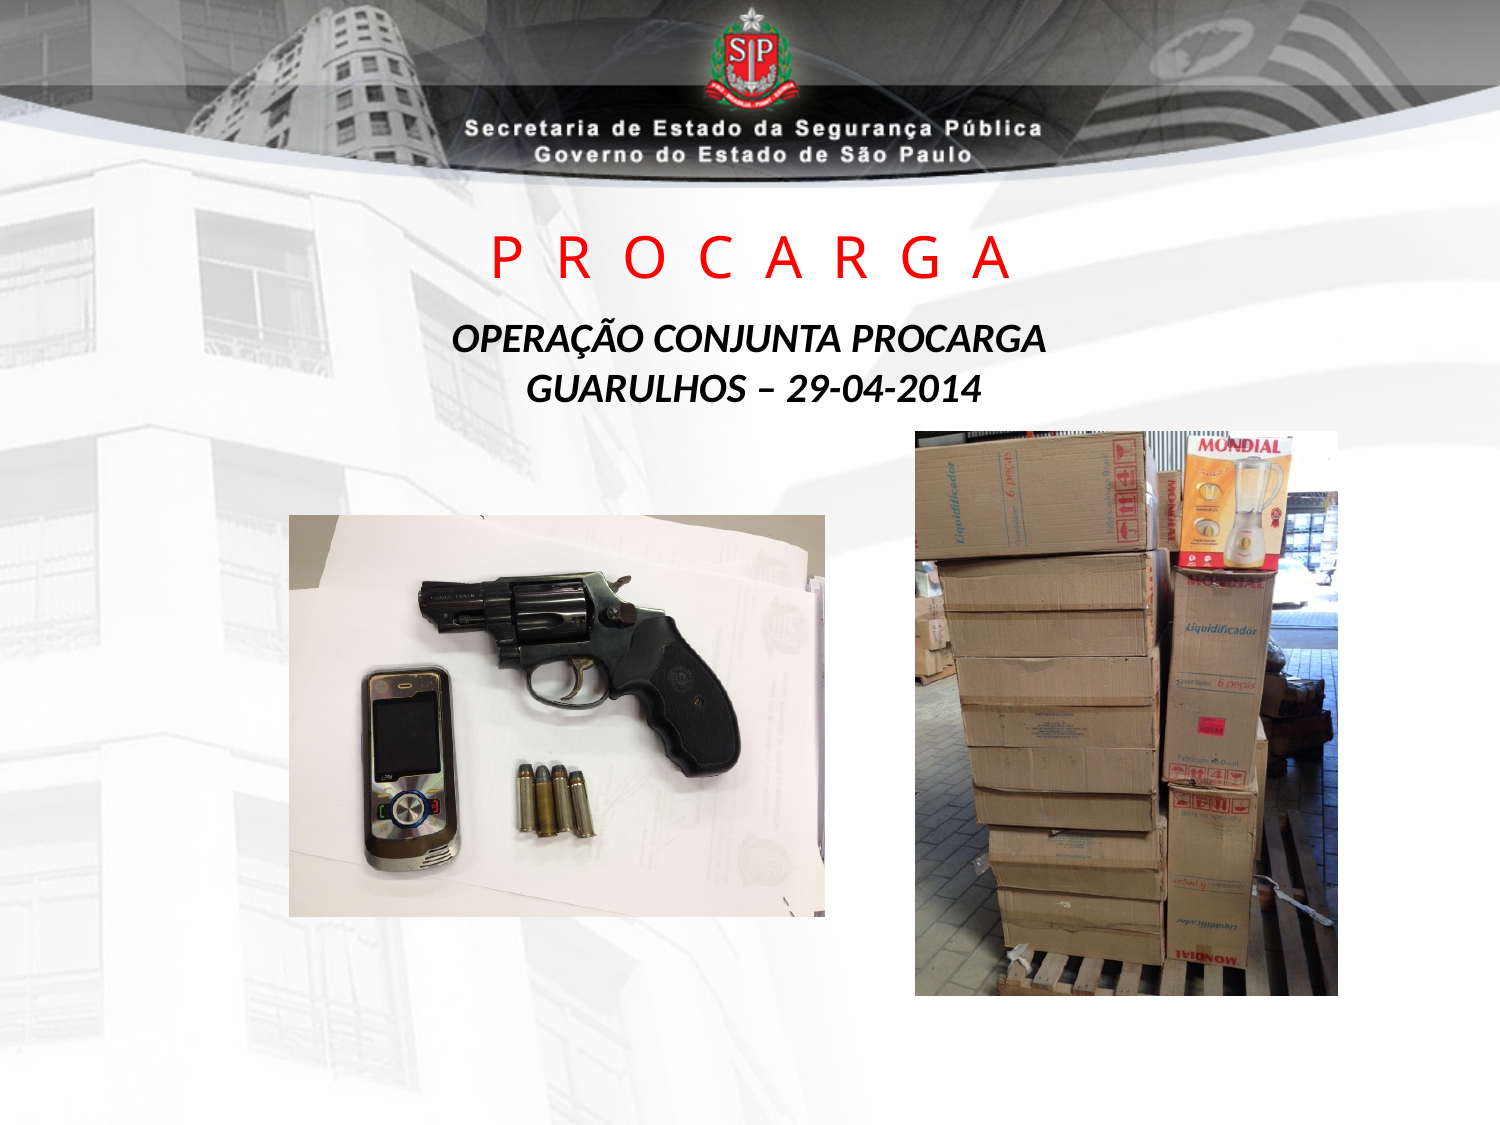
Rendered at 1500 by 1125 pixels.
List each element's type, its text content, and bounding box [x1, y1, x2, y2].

text_box OPERAÇÃO CONJUNTA PROCARGA GUARULHOS – 29-04-2014 [163, 303, 1345, 989]
picture [0, 0, 1500, 1125]
title P R O C A R G A [112, 231, 1388, 279]
